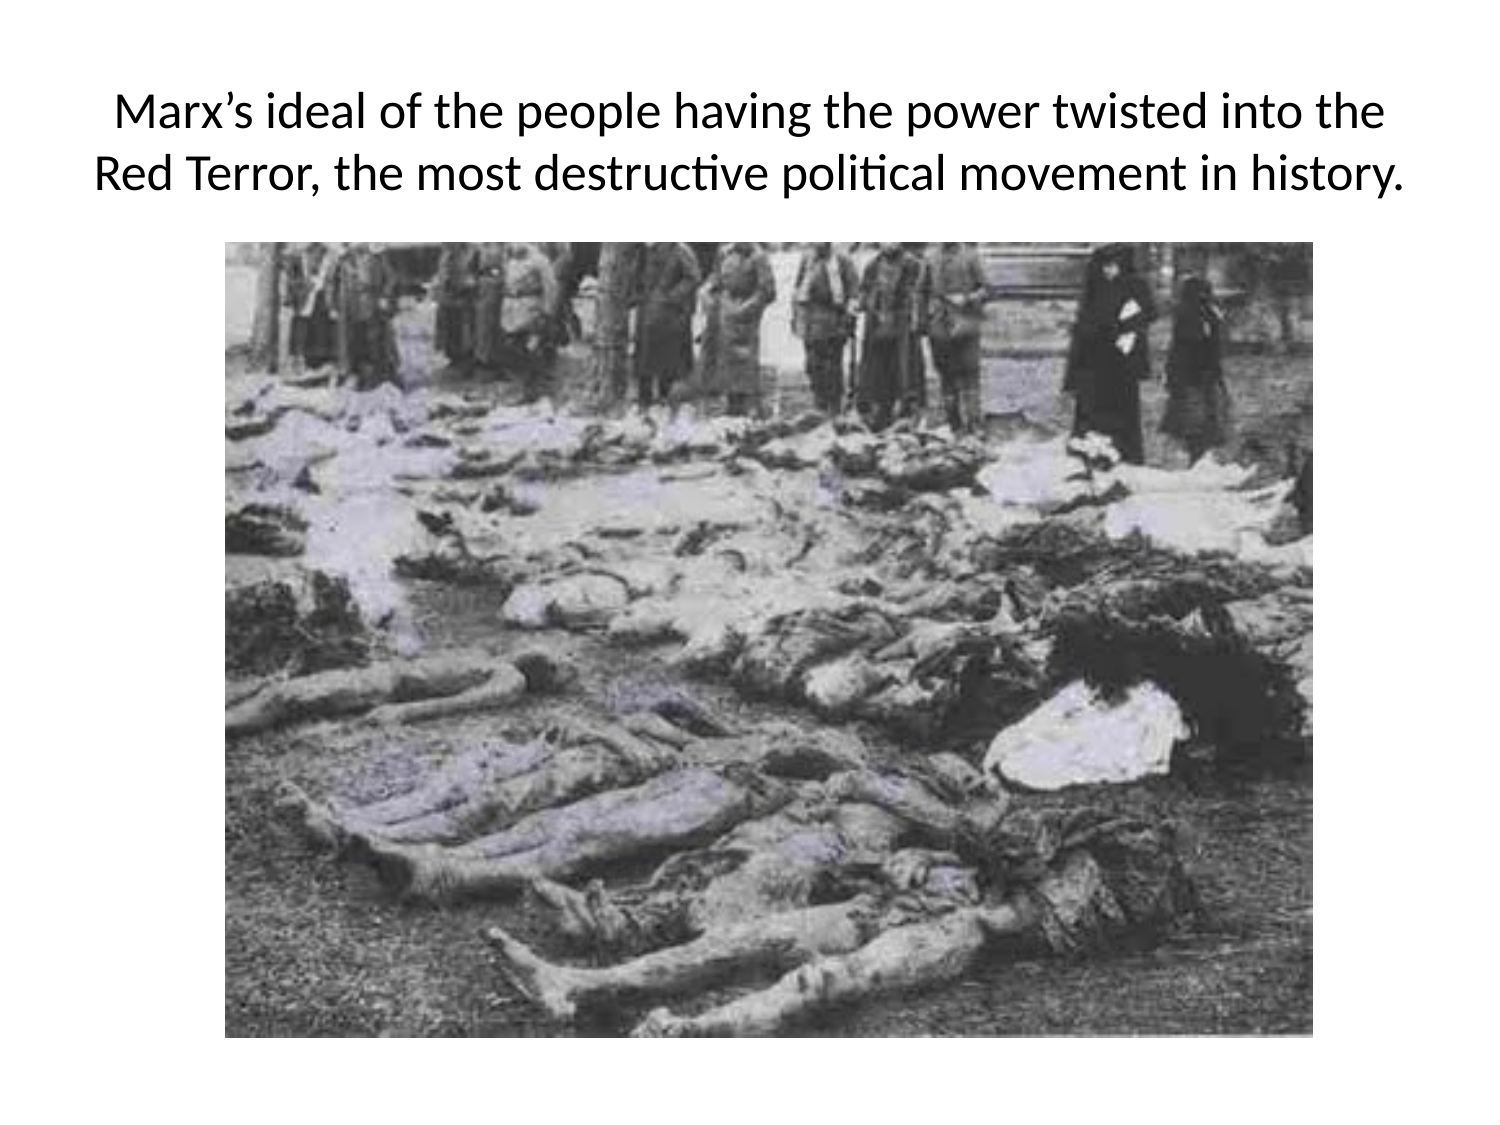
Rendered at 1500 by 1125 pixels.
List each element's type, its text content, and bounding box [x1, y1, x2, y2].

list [224, 242, 1313, 1038]
title Marx’s ideal of the people having the power twisted into the Red Terror, the most destructive political movement in history. [75, 45, 1425, 233]
